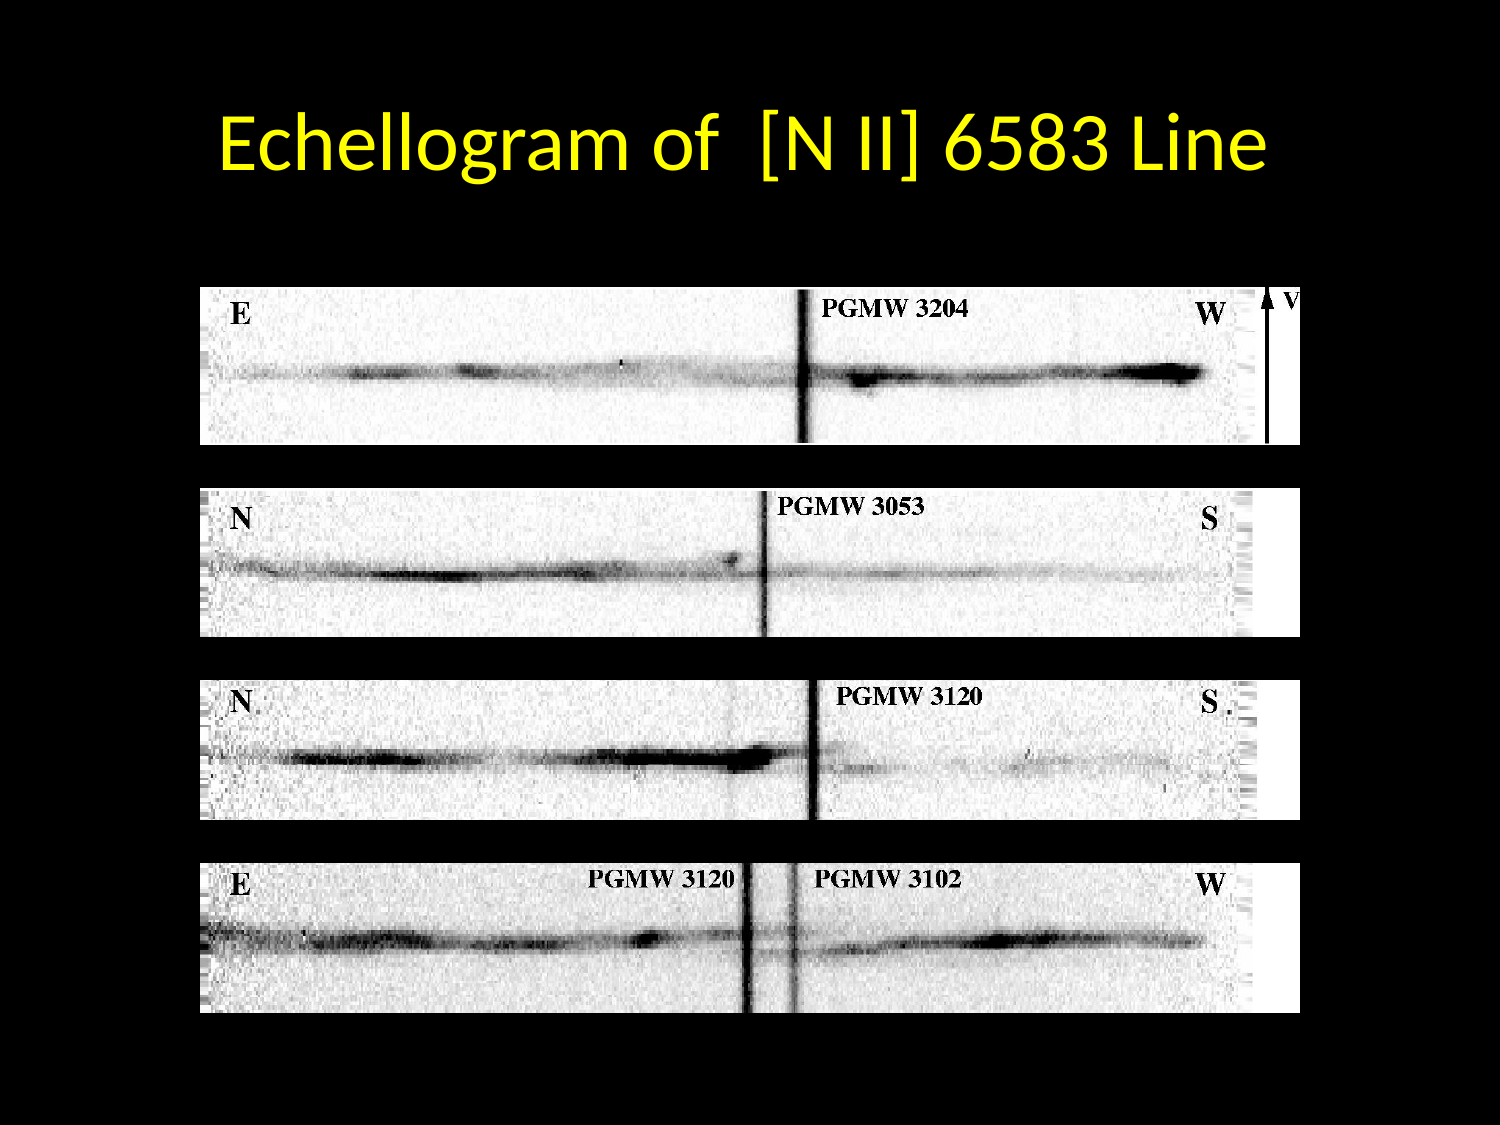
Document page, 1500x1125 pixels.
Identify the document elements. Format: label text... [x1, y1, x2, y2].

picture [199, 287, 1301, 1013]
title Echellogram of [N II] 6583 Line [87, 75, 1400, 200]
